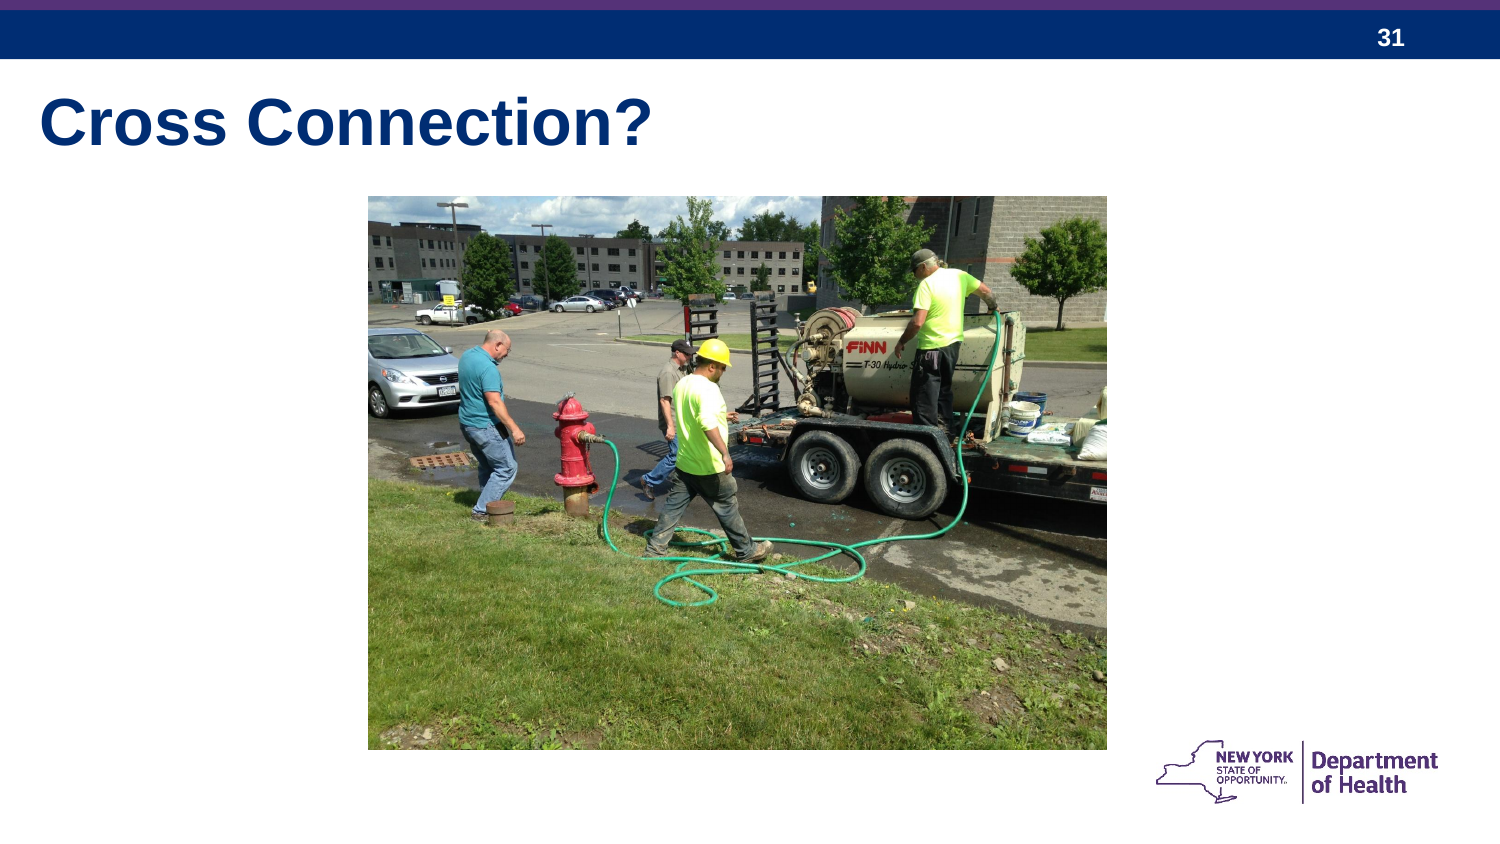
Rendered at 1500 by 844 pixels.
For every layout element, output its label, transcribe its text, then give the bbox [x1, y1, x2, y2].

picture [1156, 740, 1438, 804]
text_box Cross Connection? [24, 71, 1450, 167]
picture [368, 196, 1107, 751]
